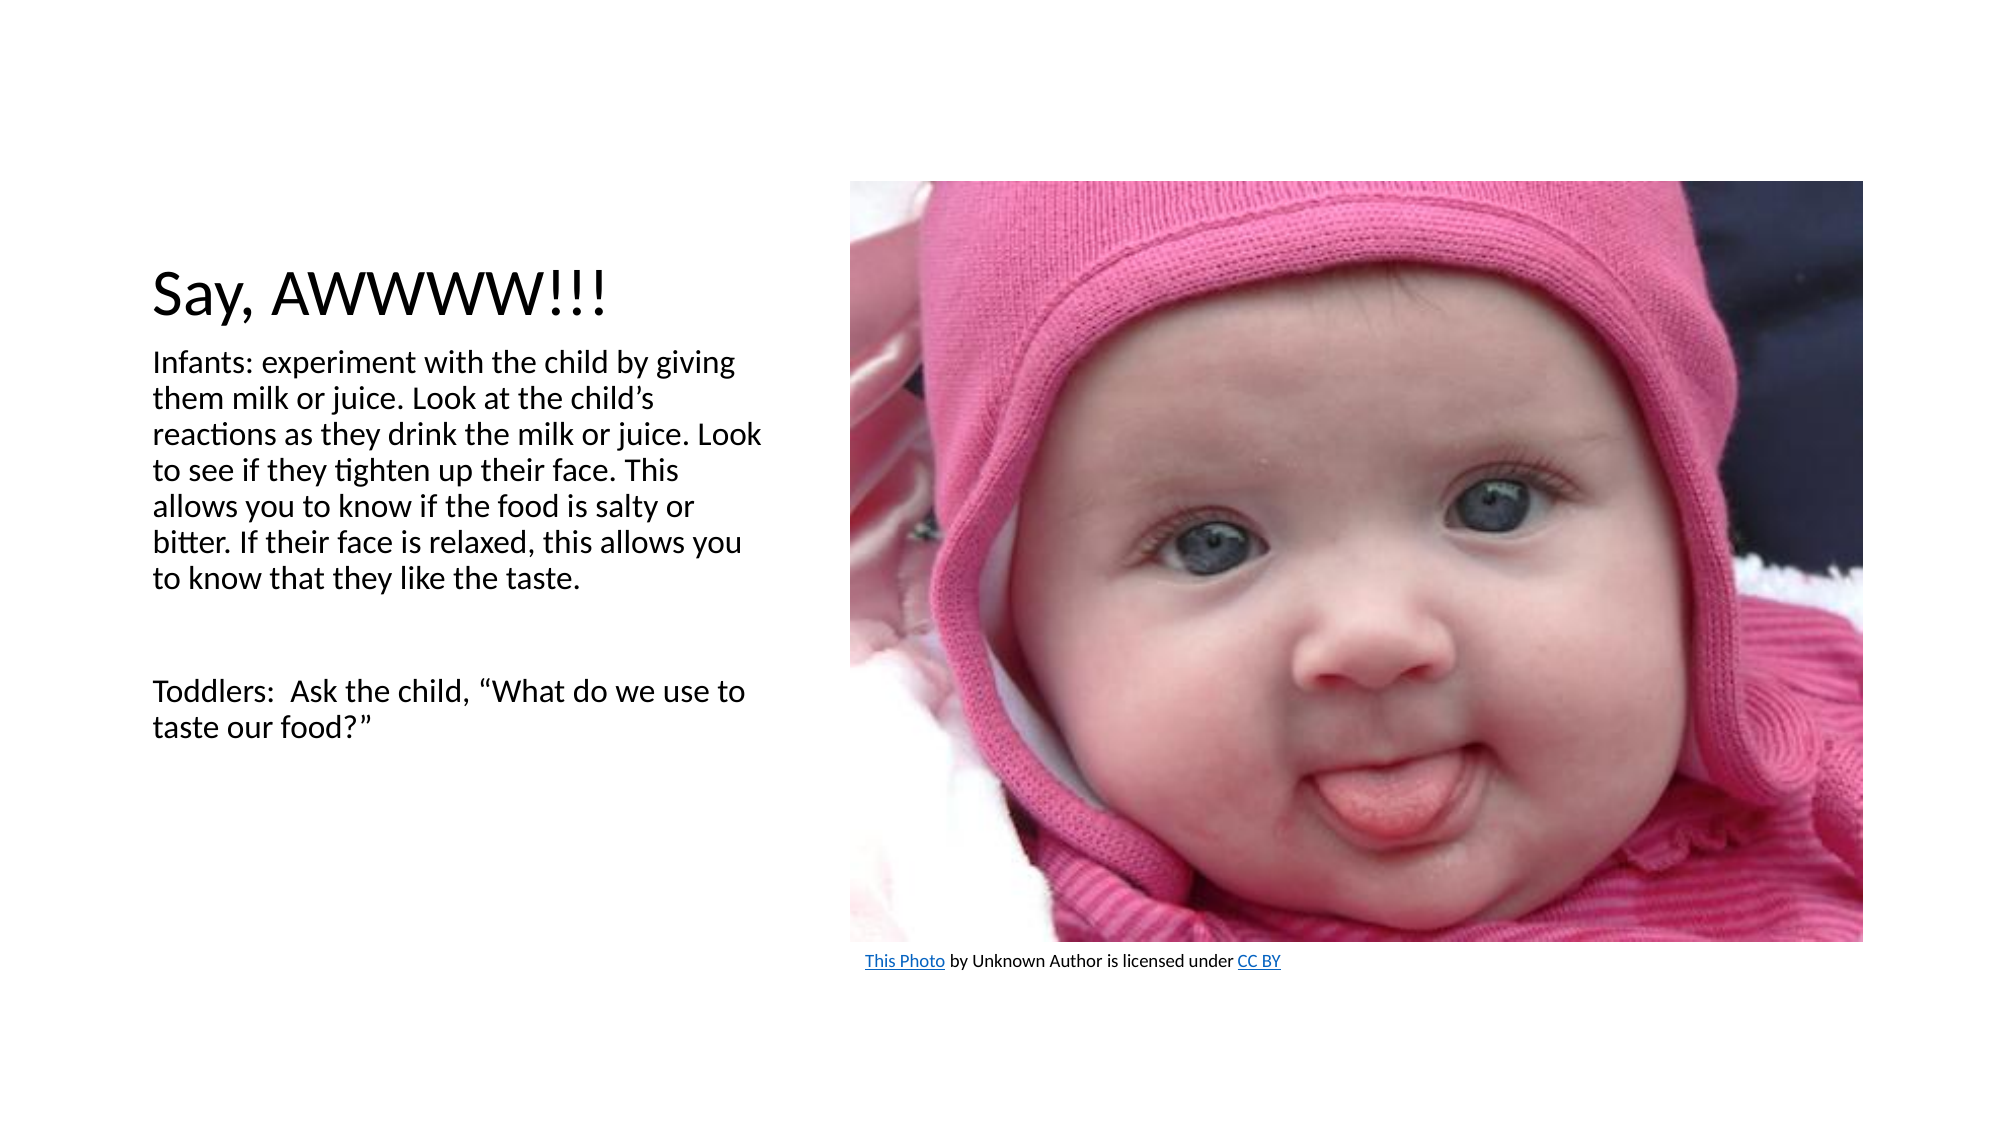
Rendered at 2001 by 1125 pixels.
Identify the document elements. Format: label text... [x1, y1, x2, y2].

list Infants: experiment with the child by giving them milk or juice. Look at the child’s reactions as they drink the milk or juice. Look to see if they tighten up their face. This allows you to know if the food is salty or bitter. If their face is relaxed, this allows you to know that they like the taste. Toddlers: Ask the child, “What do we use to taste our food?” [137, 337, 783, 963]
title Say, AWWWW!!! [137, 75, 783, 337]
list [850, 181, 1863, 942]
text_box This Photo by Unknown Author is licensed under CC BY [850, 948, 1863, 980]
